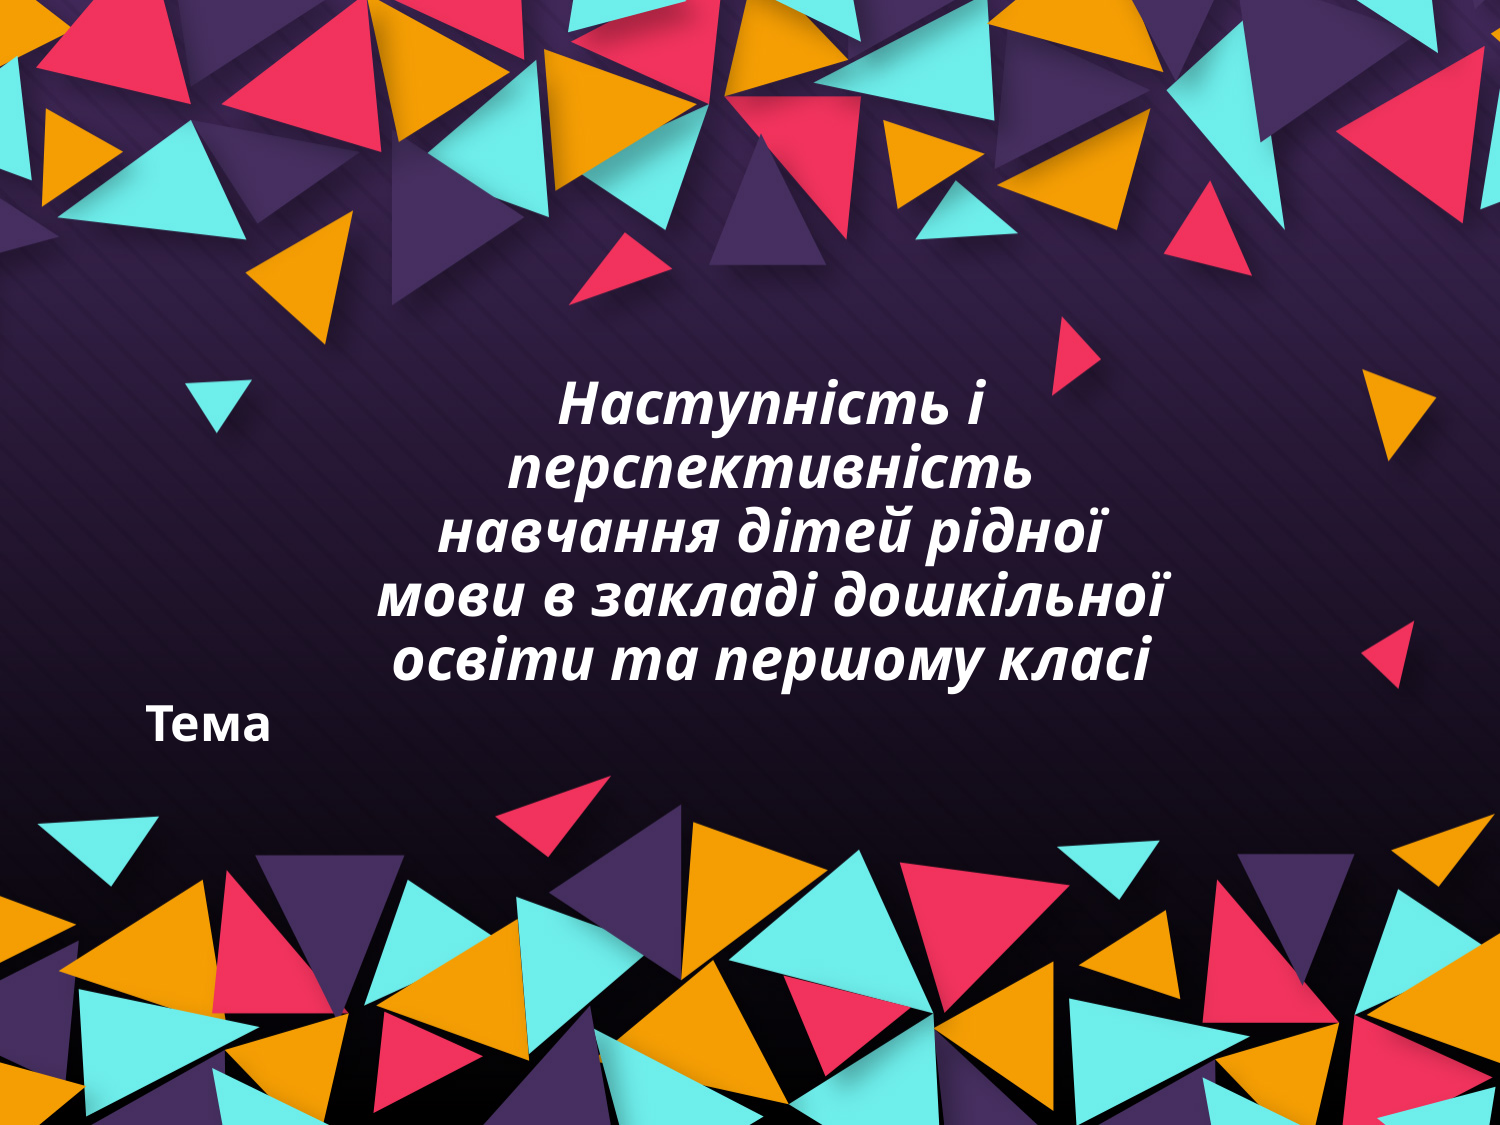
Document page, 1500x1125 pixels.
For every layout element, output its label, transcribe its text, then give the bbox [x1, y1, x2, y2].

subtitle Тема [0, 691, 626, 963]
picture [0, 0, 1500, 1125]
title Наступність і перспективність навчання дітей рідної мови в закладі дошкільної освіти та першому класі [360, 309, 1183, 701]
